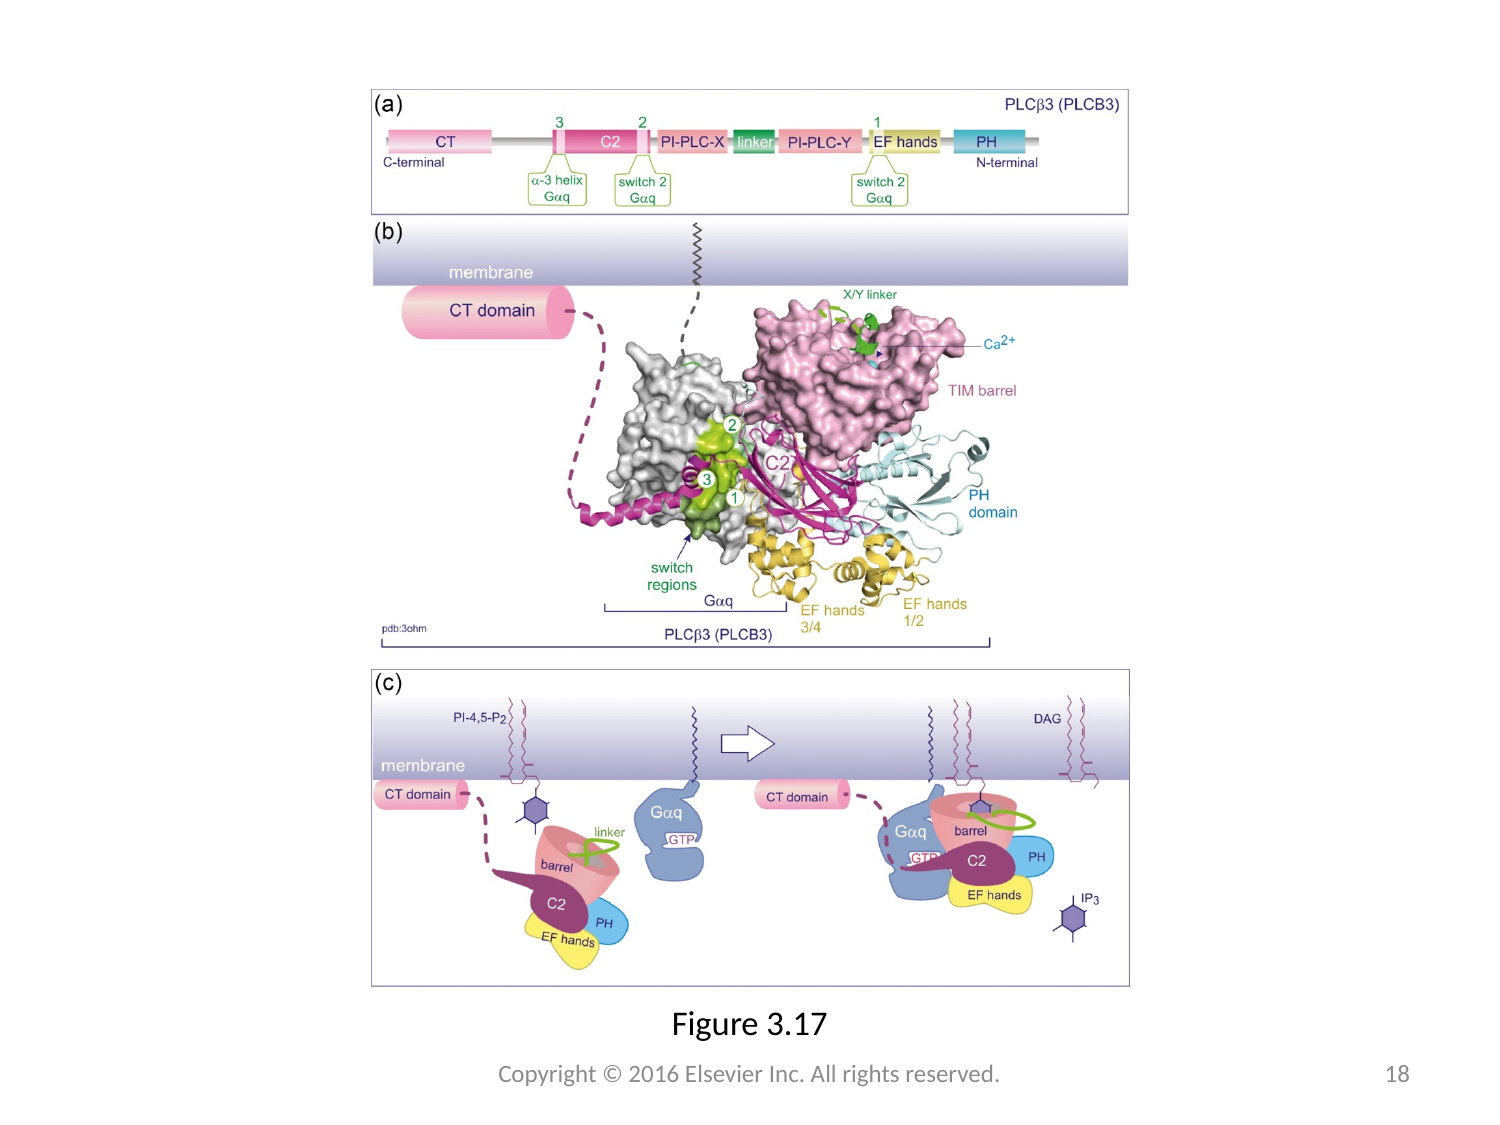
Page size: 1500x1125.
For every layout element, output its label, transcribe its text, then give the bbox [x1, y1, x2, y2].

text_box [369, 87, 1131, 1051]
slide_number 18 [1074, 1042, 1425, 1103]
footer Copyright © 2016 Elsevier Inc. All rights reserved. [474, 1058, 1025, 1103]
